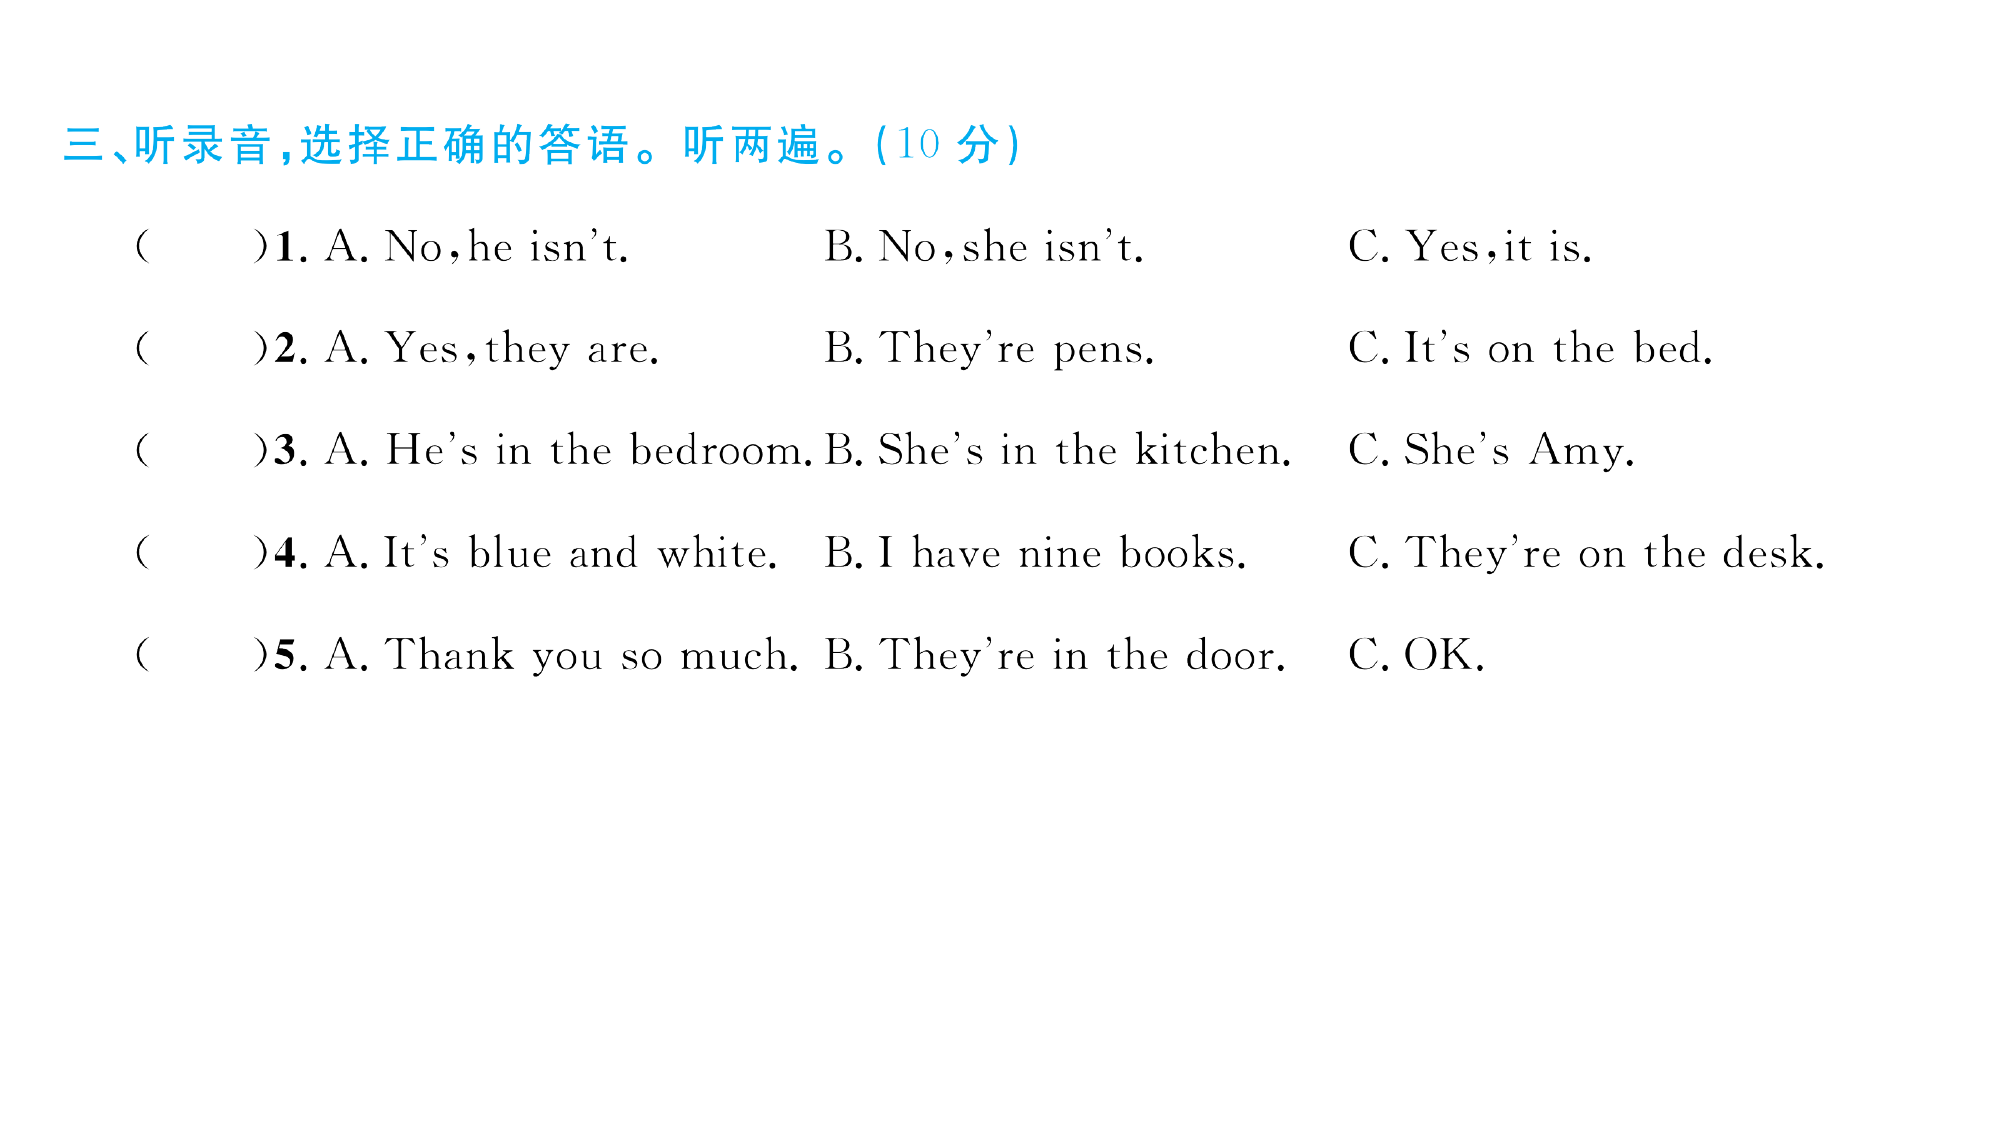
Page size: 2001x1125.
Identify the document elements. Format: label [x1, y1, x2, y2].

picture [60, 92, 1951, 696]
